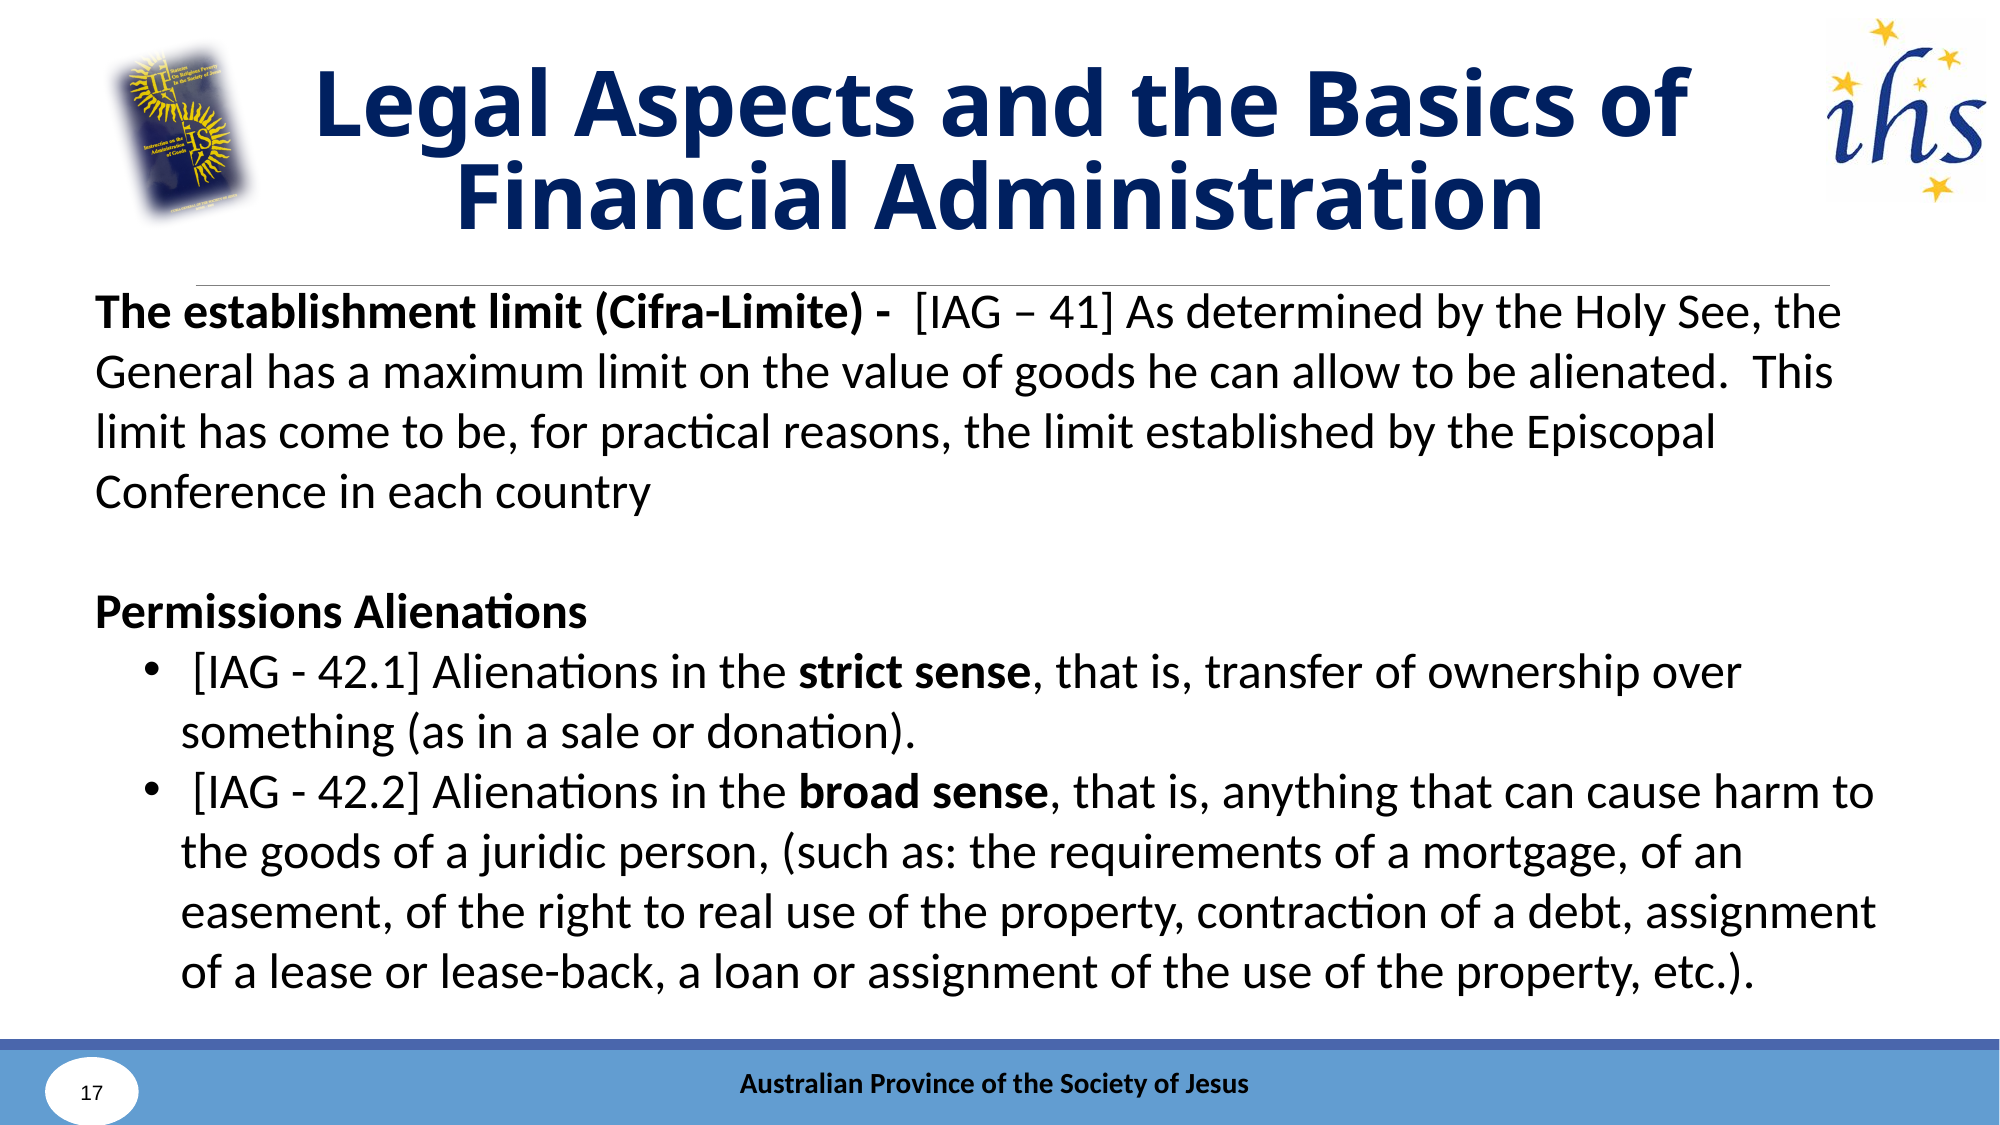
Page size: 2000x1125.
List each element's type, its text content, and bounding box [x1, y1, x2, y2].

text_box Australian Province of the Society of Jesus [103, 1057, 1910, 1107]
text_box 17 [45, 1057, 139, 1125]
picture [1826, 18, 1988, 204]
picture [95, 28, 268, 238]
title Legal Aspects and the Basics of Financial Administration [174, 54, 1825, 256]
text_box The establishment limit (Cifra-Limite) - [IAG – 41] As determined by the Holy See, the General has a maximum limit on the value of goods he can allow to be alienated. This limit has come to be, for practical reasons, the limit established by the Episcopal Conference in each country Permissions Alienations [IAG - 42.1] Alienations in the strict sense, that is, transfer of ownership over something (as in a sale or donation). [IAG - 42.2] Alienations in the broad sense, that is, anything that can cause harm to the goods of a juridic person, (such as: the requirements of a mortgage, of an easement, of the right to real use of the property, contraction of a debt, assignment of a lease or lease-back, a loan or assignment of the use of the property, etc.). [80, 271, 1945, 1006]
